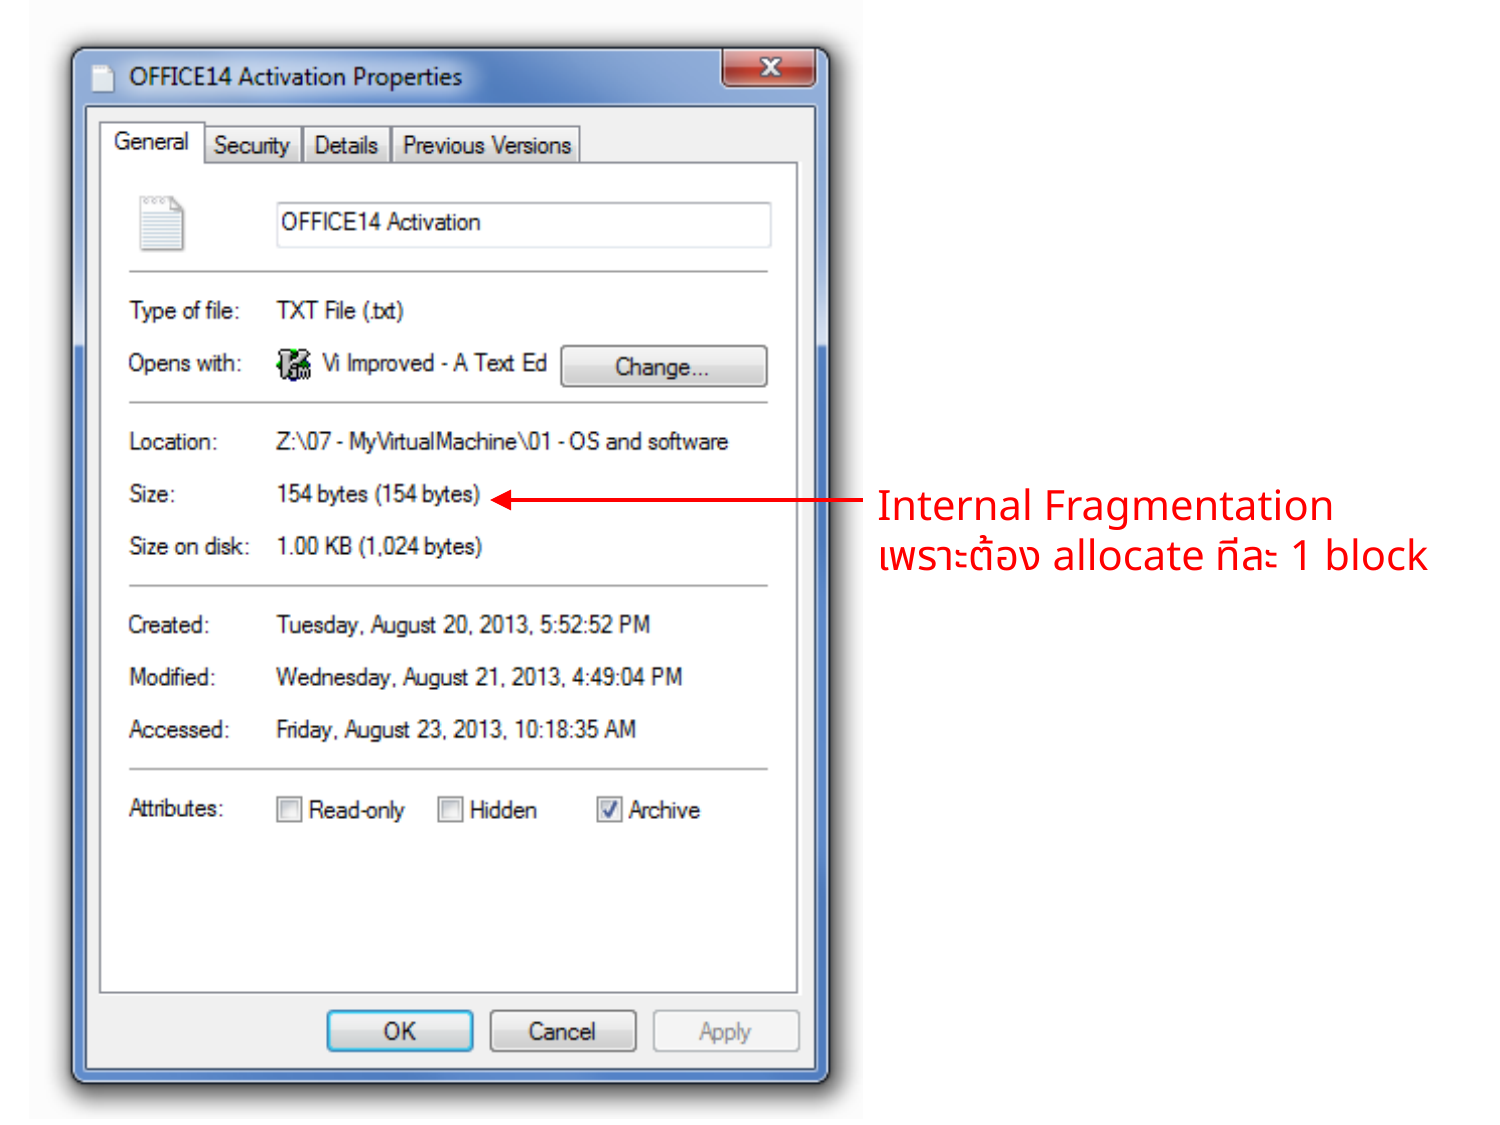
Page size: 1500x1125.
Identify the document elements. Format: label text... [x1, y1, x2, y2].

text_box Internal Fragmentation เพราะต้อง allocate ทีละ 1 block [866, 471, 1471, 587]
picture [29, 0, 863, 1119]
